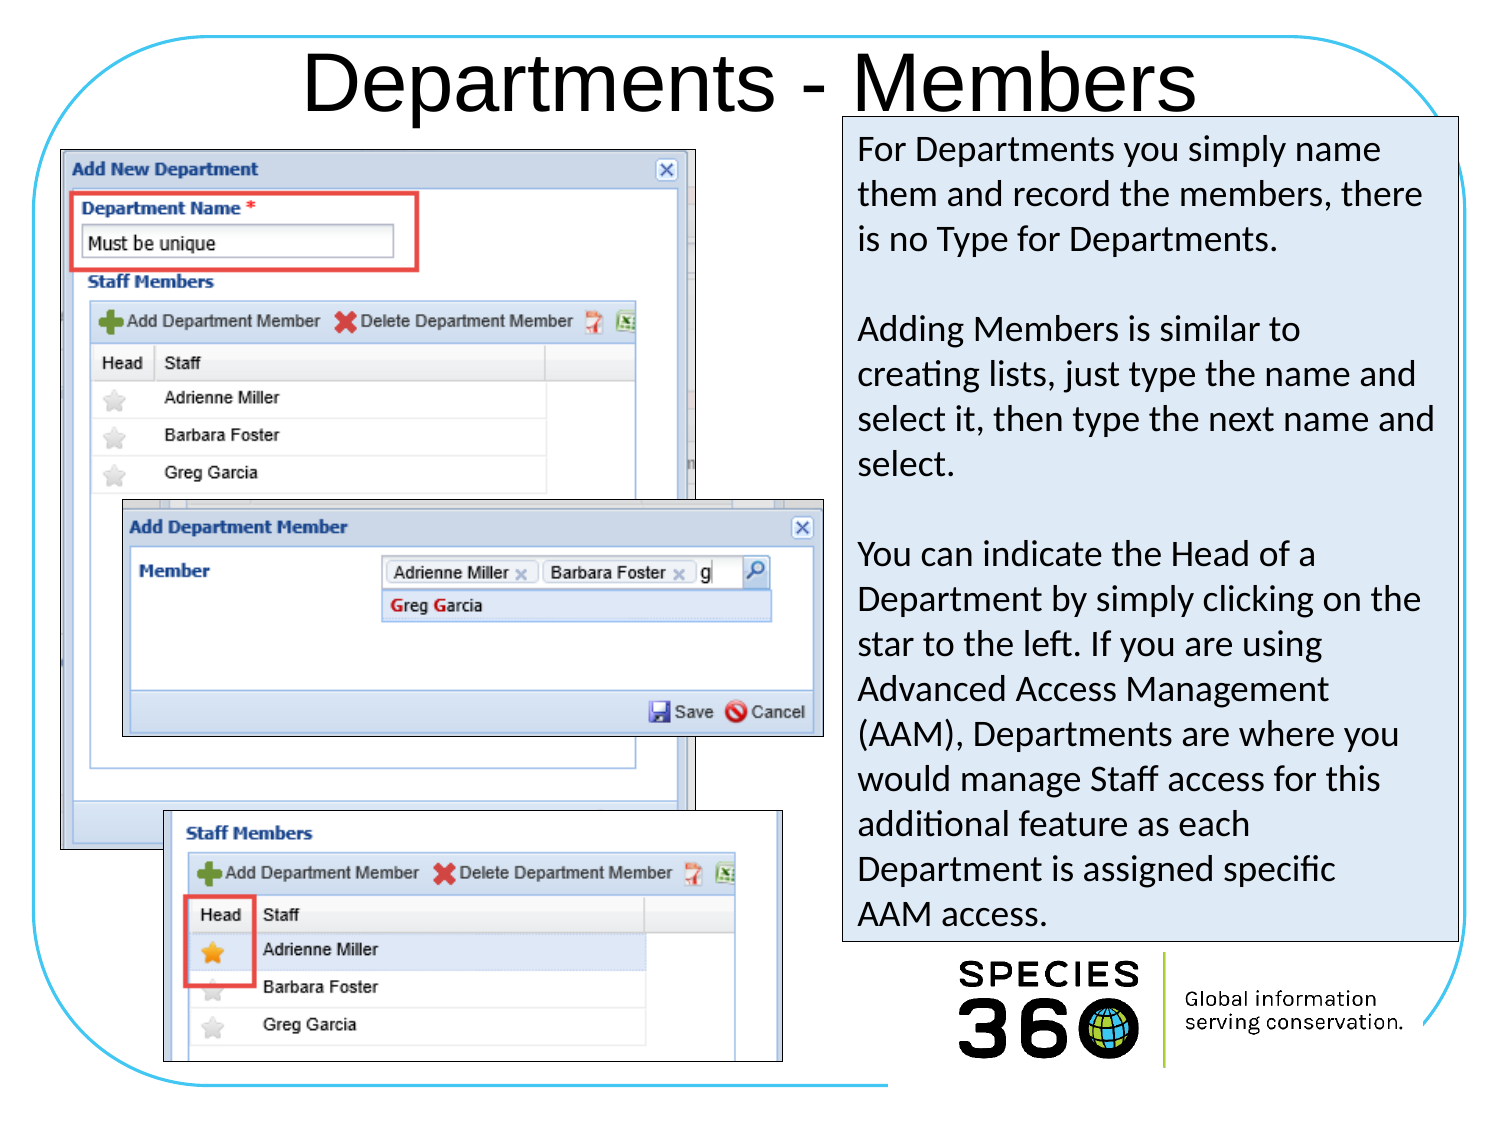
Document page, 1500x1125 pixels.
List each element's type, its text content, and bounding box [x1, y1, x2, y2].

picture [60, 149, 824, 1062]
title Departments - Members [103, 0, 1397, 193]
picture [954, 944, 1407, 1075]
text_box For Departments you simply name them and record the members, there is no Type for Departments. Adding Members is similar to creating lists, just type the name and select it, then type the next name and select. You can indicate the Head of a Department by simply clicking on the star to the left. If you are using Advanced Access Management (AAM), Departments are where you would manage Staff access for this additional feature as each Department is assigned specific AAM access. [842, 116, 1459, 942]
